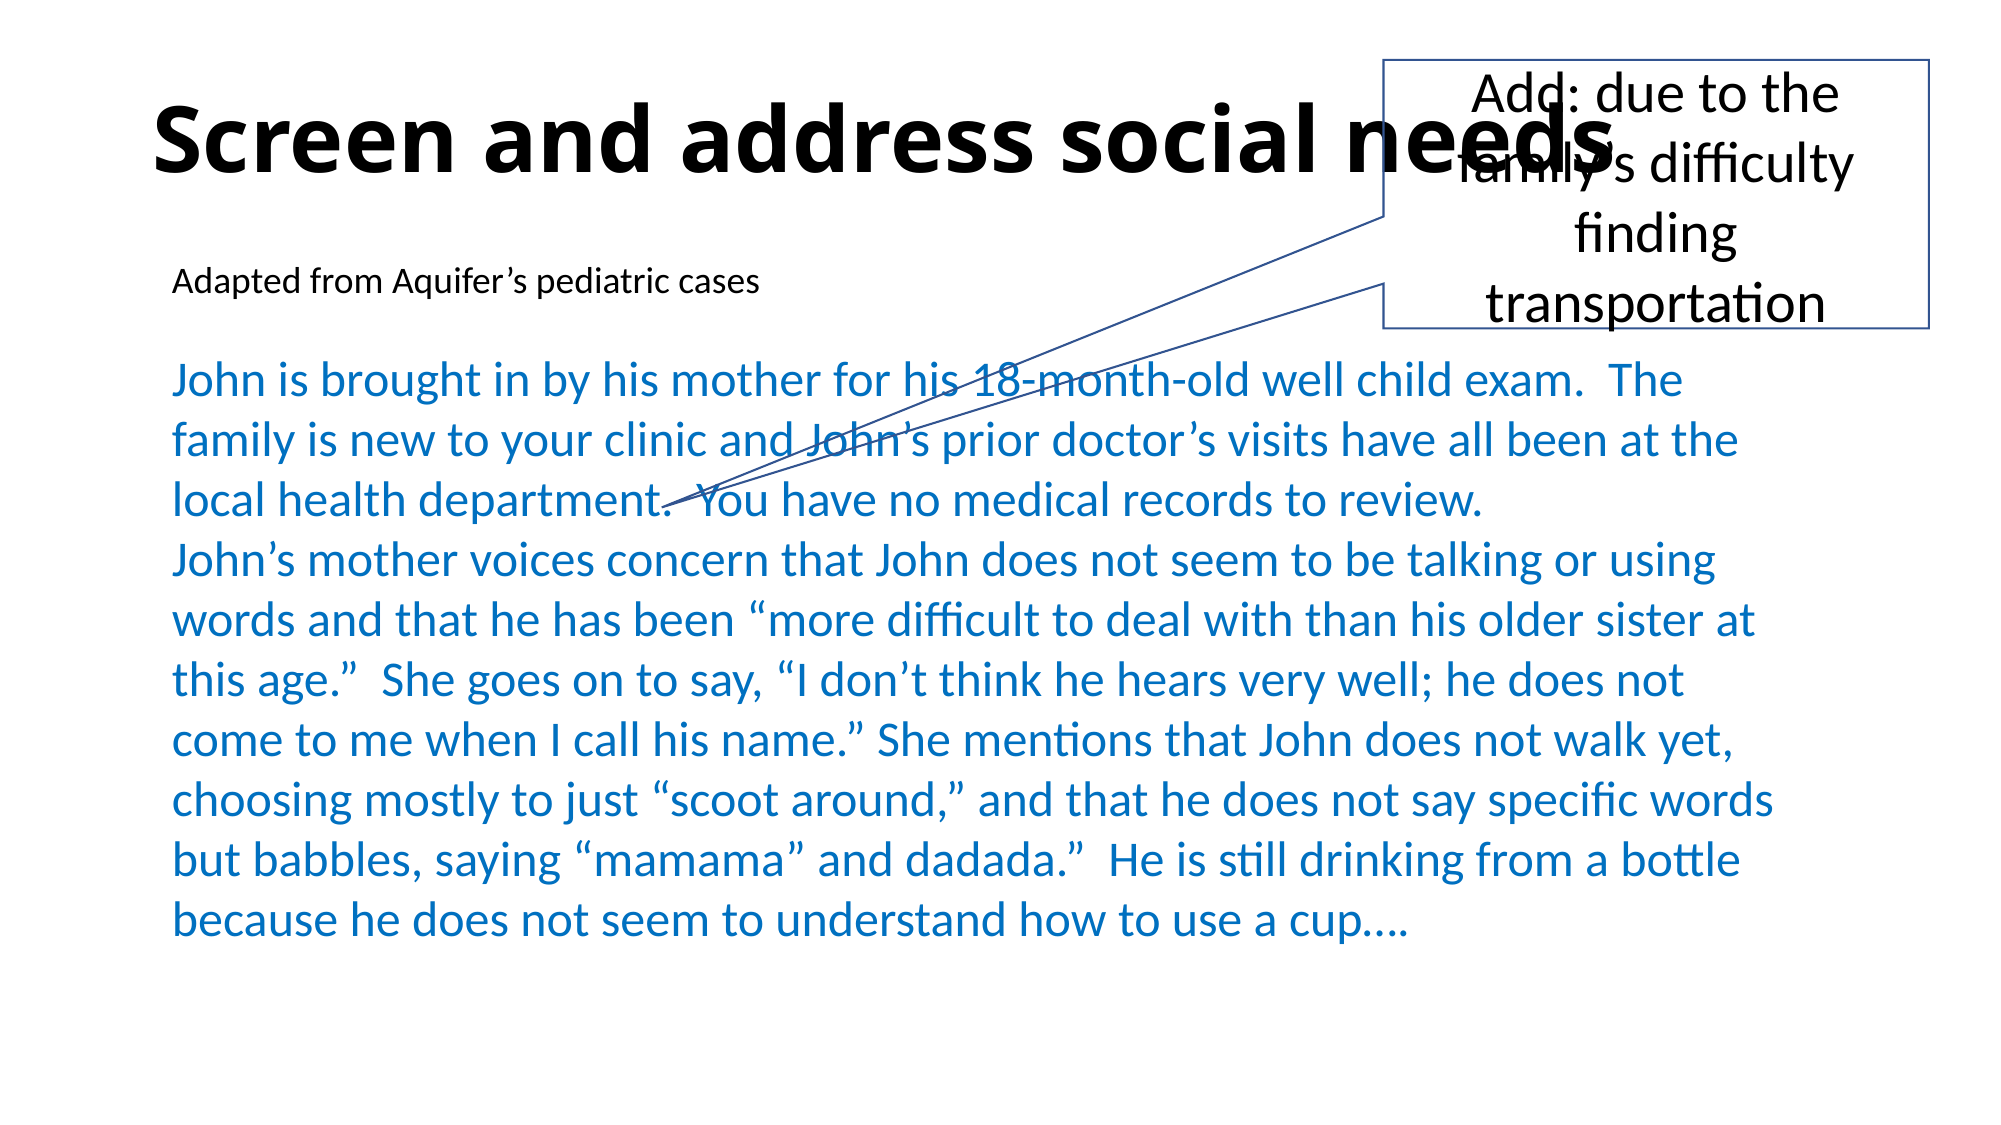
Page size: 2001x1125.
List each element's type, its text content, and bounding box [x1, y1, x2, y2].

title Screen and address social needs [137, 59, 1382, 226]
text_box Adapted from Aquifer’s pediatric cases John is brought in by his mother for his 18-month-old well child exam. The family is new to your clinic and John’s prior doctor’s visits have all been at the local health department. You have no medical records to review. John’s mother voices concern that John does not seem to be talking or using words and that he has been “more difficult to deal with than his older sister at this age.” She goes on to say, “I don’t think he hears very well; he does not come to me when I call his name.” She mentions that John does not walk yet, choosing mostly to just “scoot around,” and that he does not say specific words but babbles, saying “mamama” and dadada.” He is still drinking from a bottle because he does not seem to understand how to use a cup…. [157, 248, 1792, 954]
text_box Add: due to the family’s difficulty finding transportation [661, 58, 1930, 509]
